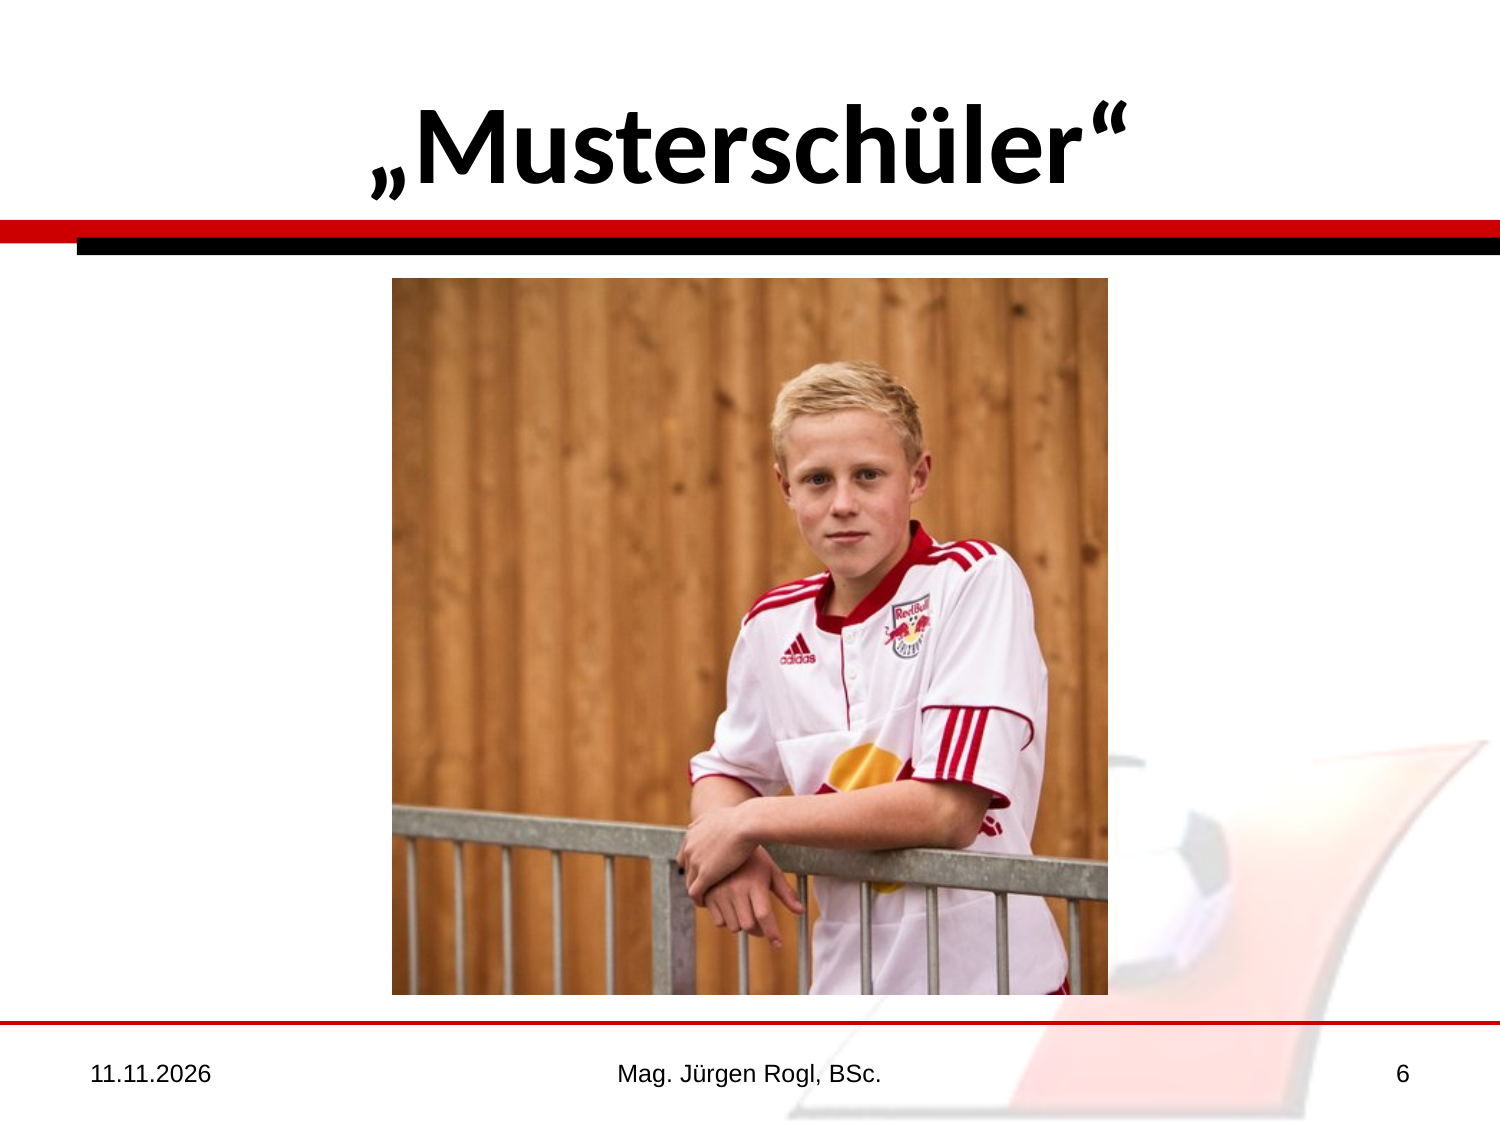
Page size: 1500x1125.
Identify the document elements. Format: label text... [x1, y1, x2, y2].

slide_number 6 [1074, 1042, 1425, 1103]
title „Musterschüler“ [75, 45, 1425, 233]
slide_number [75, 1042, 425, 1103]
picture [391, 278, 1108, 995]
footer Mag. Jürgen Rogl, BSc. [512, 1042, 988, 1103]
